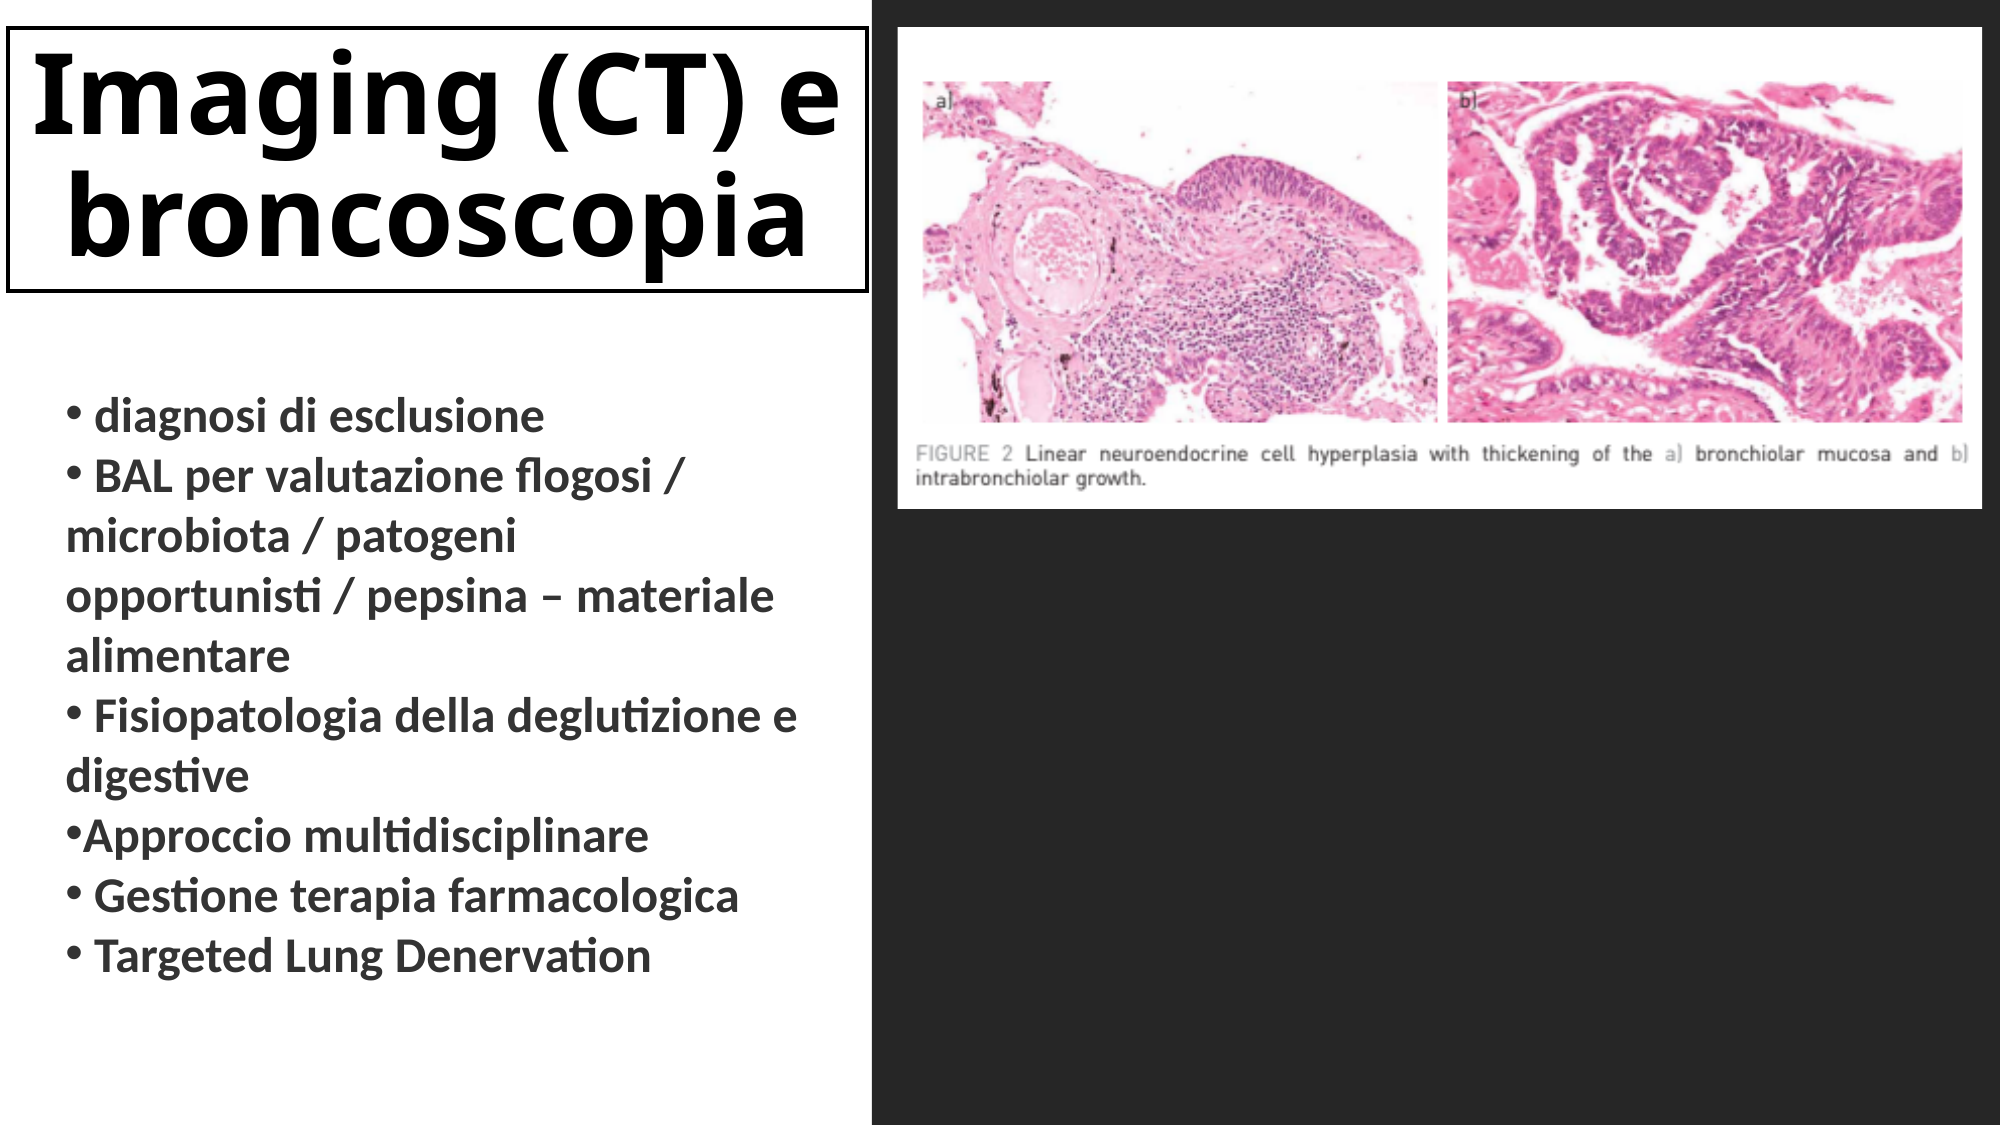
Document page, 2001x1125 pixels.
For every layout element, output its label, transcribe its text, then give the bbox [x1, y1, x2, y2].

picture [897, 27, 1983, 509]
title Imaging (CT) e broncoscopia [8, 27, 868, 291]
text_box [871, 0, 2000, 1125]
text_box diagnosi di esclusione BAL per valutazione flogosi / microbiota / patogeni opportunisti / pepsina – materiale alimentare Fisiopatologia della deglutizione e digestive Approccio multidisciplinare Gestione terapia farmacologica Targeted Lung Denervation [50, 329, 818, 990]
